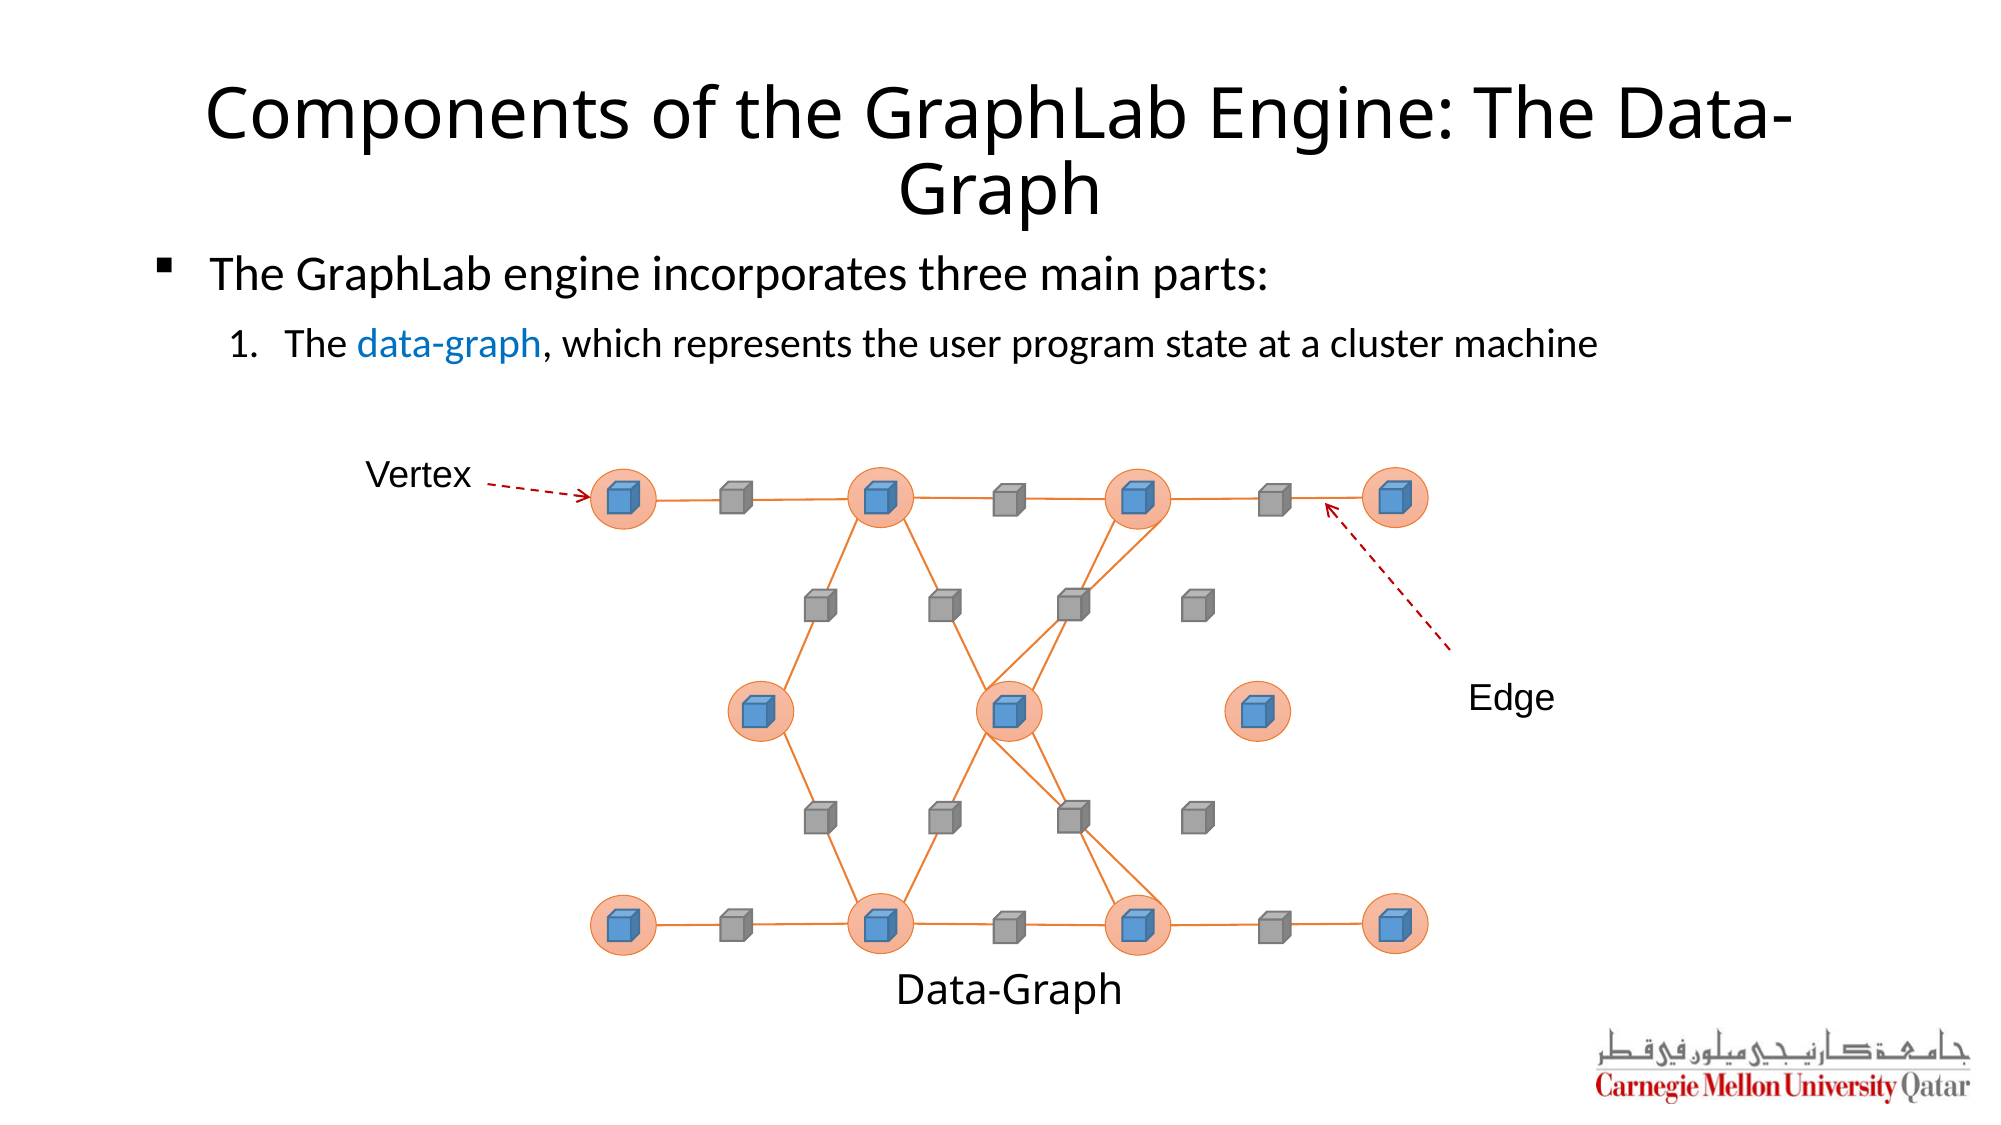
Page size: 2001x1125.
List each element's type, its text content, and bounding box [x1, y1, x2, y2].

picture [1596, 1027, 1971, 1104]
list The GraphLab engine incorporates three main parts: The data-graph, which represents the user program state at a cluster machine [138, 239, 1833, 990]
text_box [590, 467, 1429, 956]
title Components of the GraphLab Engine: The Data-Graph [138, 45, 1863, 263]
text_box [1324, 502, 1451, 650]
text_box Edge [1453, 665, 1571, 725]
text_box Data-Graph [676, 956, 1342, 1020]
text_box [487, 484, 591, 498]
text_box Vertex [350, 442, 487, 503]
